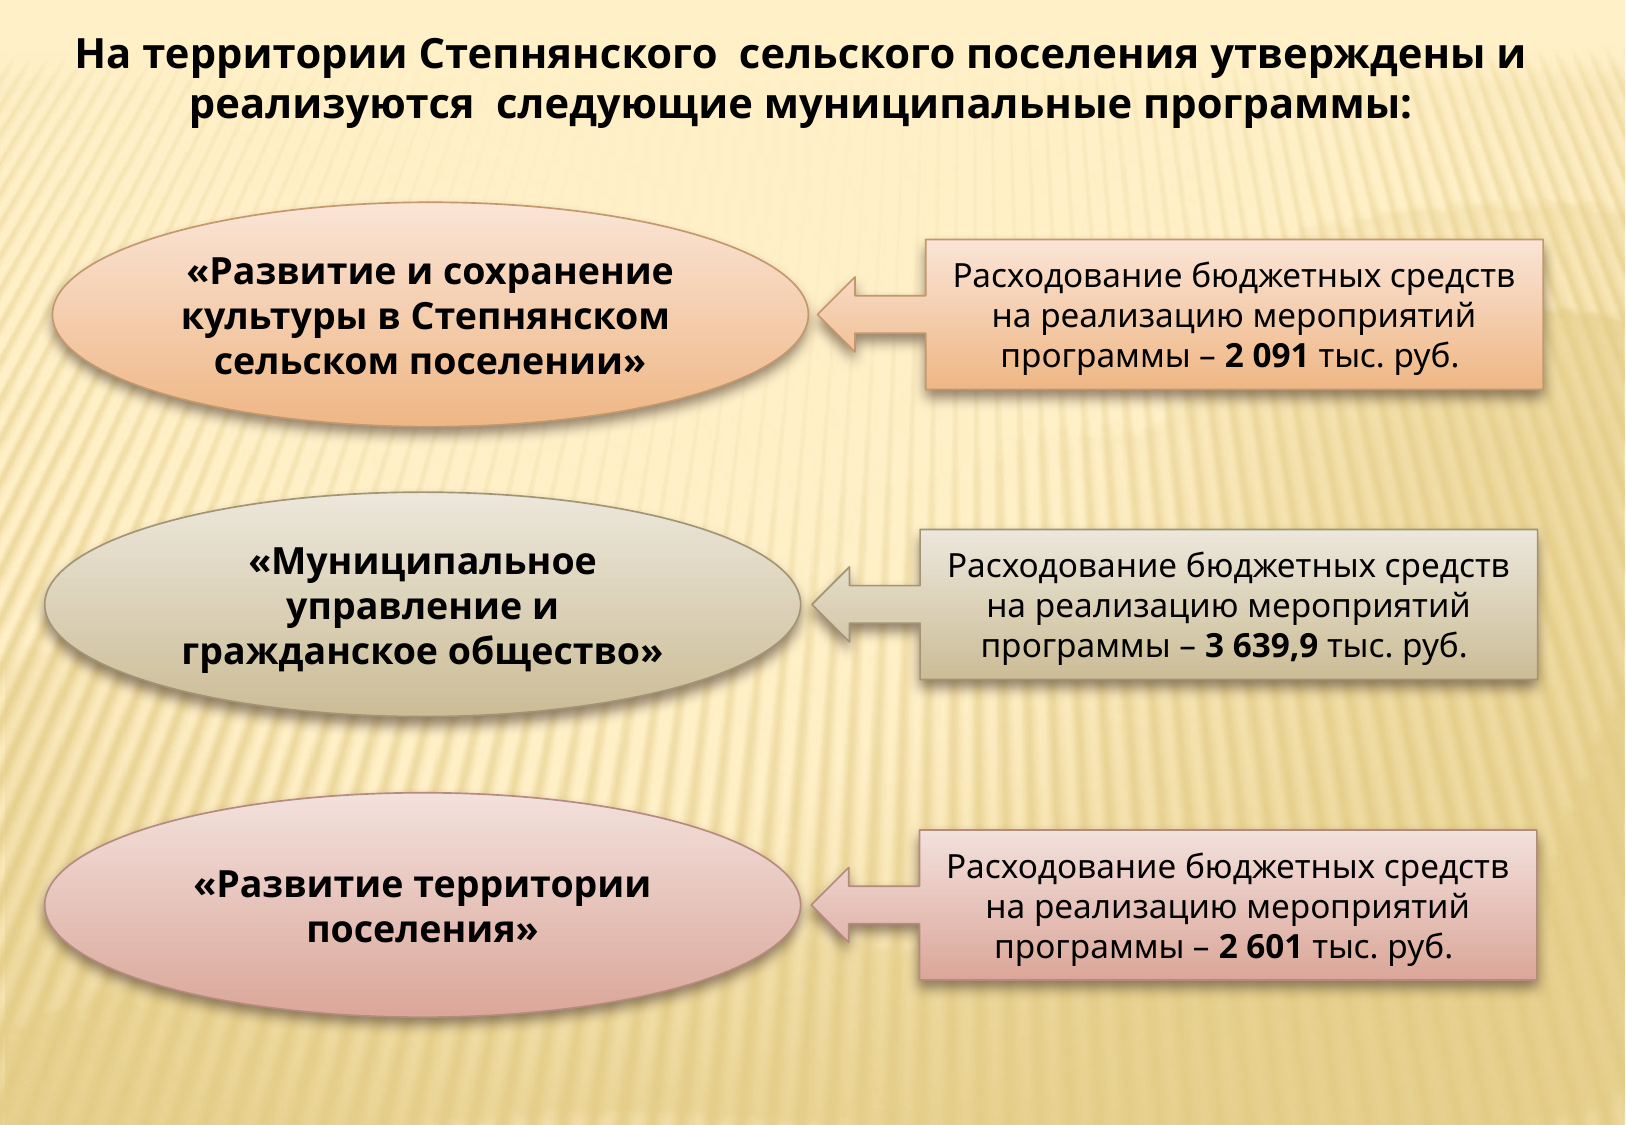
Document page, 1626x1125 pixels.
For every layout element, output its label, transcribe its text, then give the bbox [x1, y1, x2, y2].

text_box «Развитие территории поселения» [43, 791, 802, 1018]
text_box На территории Степнянского сельского поселения утверждены и реализуются следующие муниципальные программы: [21, 19, 1581, 134]
text_box «Муниципальное управление и гражданское общество» [43, 491, 802, 718]
text_box «Развитие и сохранение культуры в Степнянском сельском поселении» [51, 201, 810, 428]
text_box Расходование бюджетных средств на реализацию мероприятий программы – 2 601 тыс. руб. [810, 829, 1538, 981]
text_box Расходование бюджетных средств на реализацию мероприятий программы – 3 639,9 тыс. руб. [811, 528, 1539, 681]
text_box Расходование бюджетных средств на реализацию мероприятий программы – 2 091 тыс. руб. [816, 238, 1544, 391]
